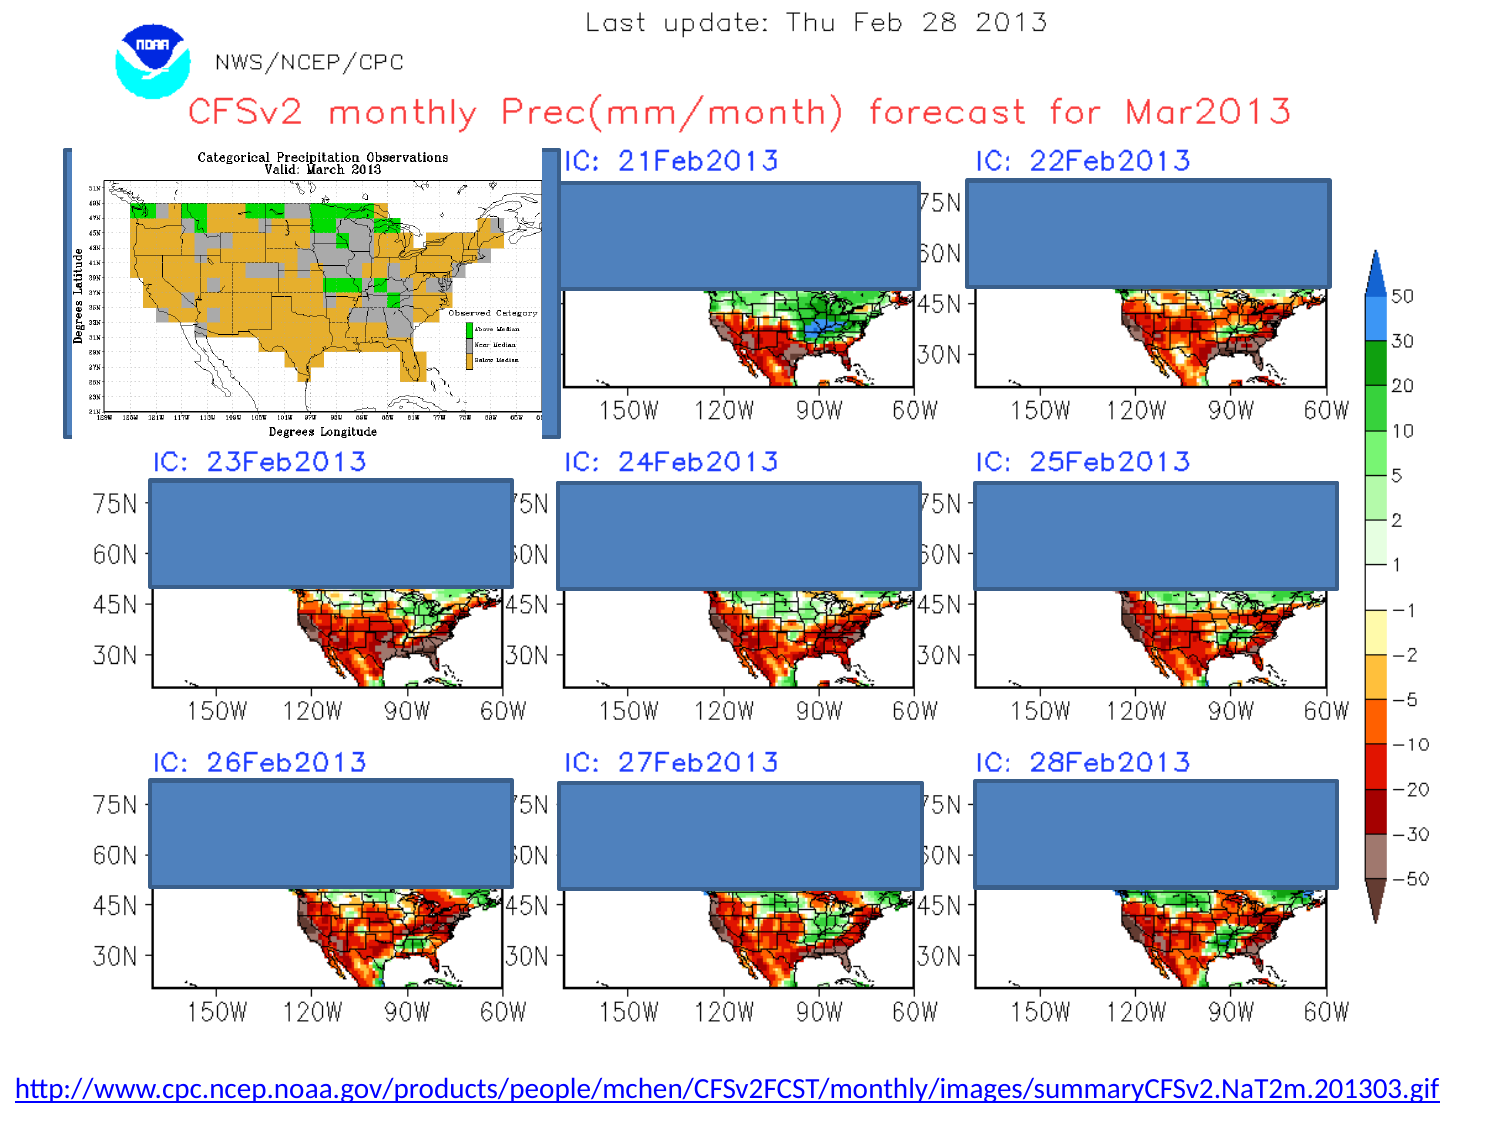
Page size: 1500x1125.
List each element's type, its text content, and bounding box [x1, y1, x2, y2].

text_box [63, 148, 70, 439]
picture [72, 0, 1451, 1051]
text_box http://www.cpc.ncep.noaa.gov/products/people/mchen/CFSv2FCST/monthly/images/summaryCFSv2.NaT2m.201303.gif [0, 1062, 1500, 1113]
